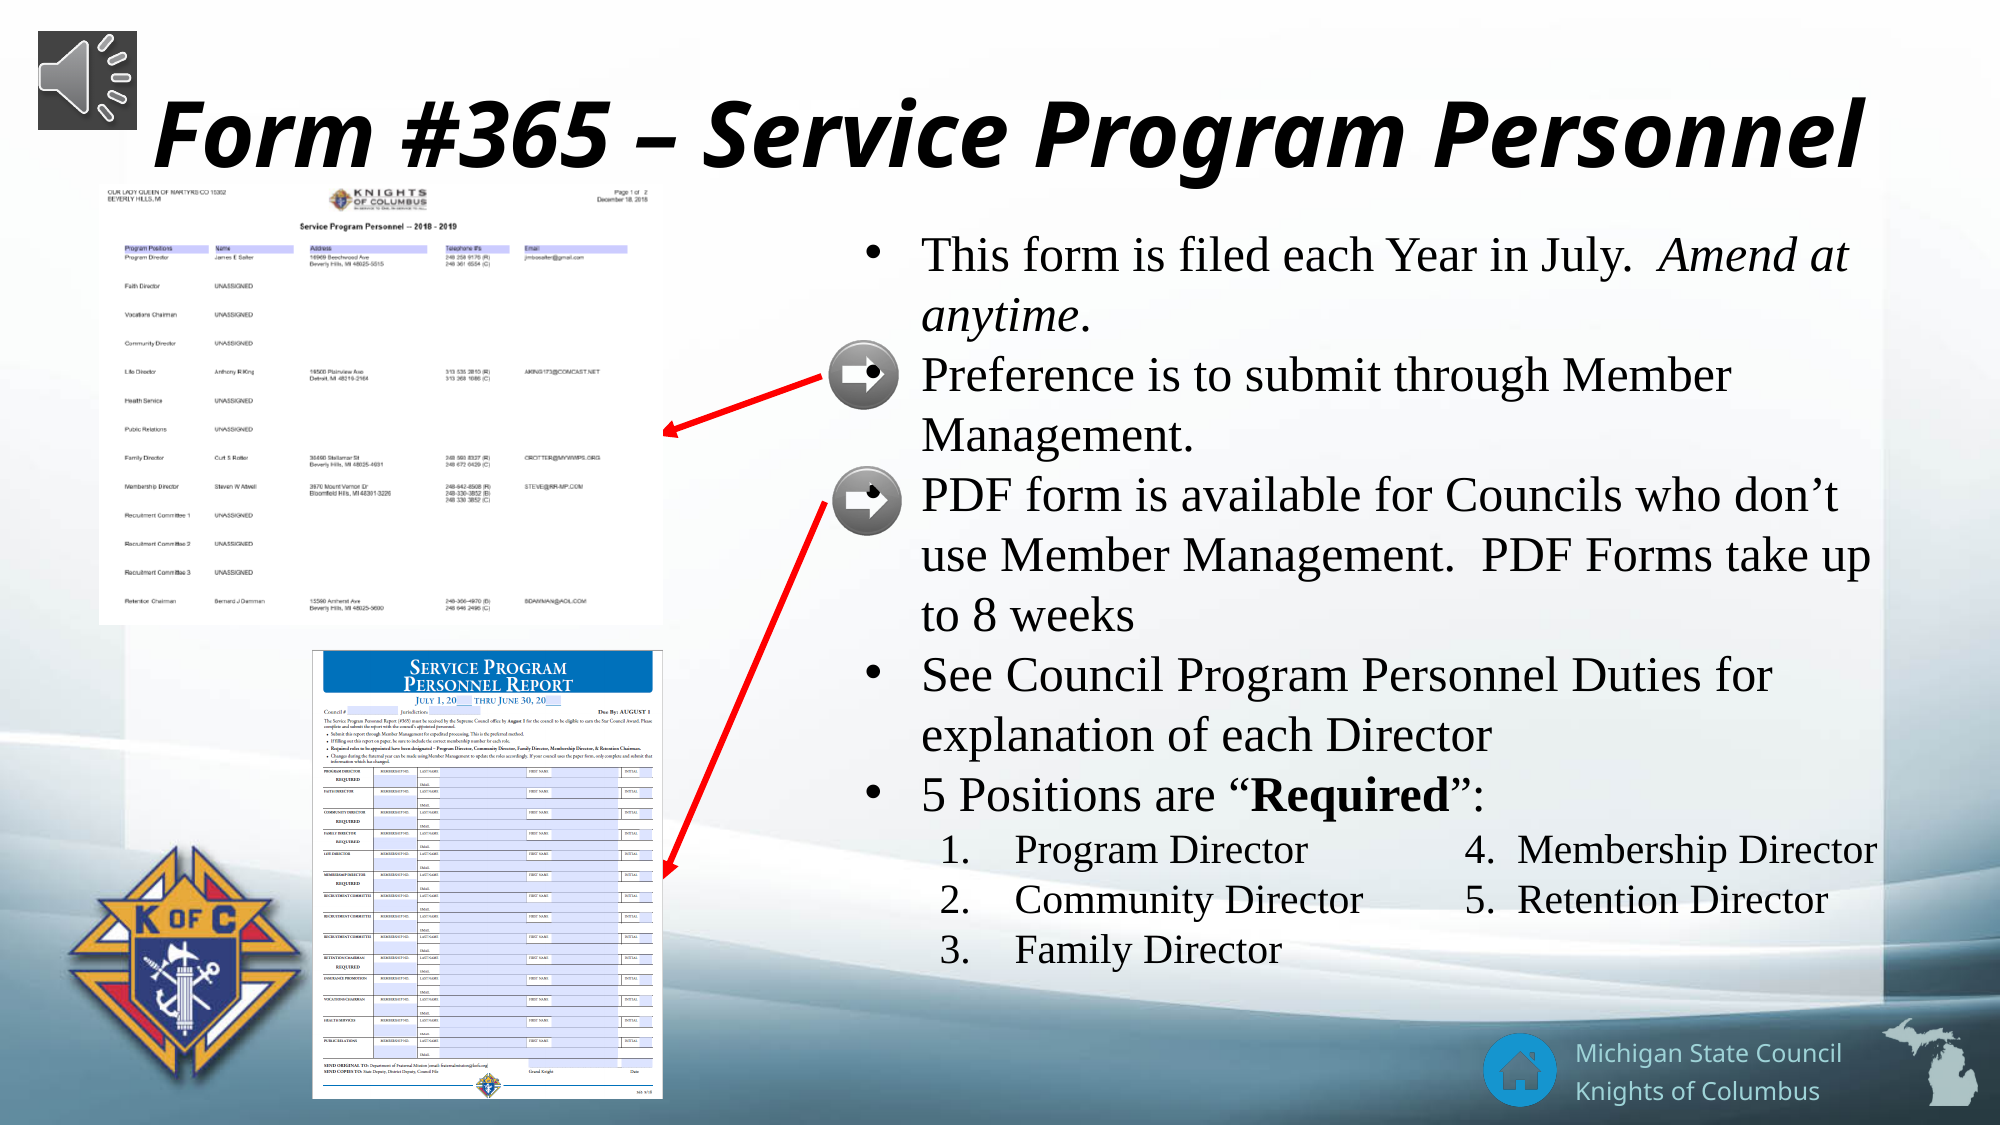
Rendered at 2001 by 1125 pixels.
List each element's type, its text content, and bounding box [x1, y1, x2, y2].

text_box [667, 375, 822, 436]
title Form #365 – Service Program Personnel [137, 37, 1963, 226]
picture [0, 0, 2000, 1125]
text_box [662, 501, 826, 881]
text_box This form is filed each Year in July. Amend at anytime. Preference is to submit through Member Management. PDF form is available for Councils who don’t use Member Management. PDF Forms take up to 8 weeks See Council Program Personnel Duties for explanation of each Director 5 Positions are “Required”: Program Director 4. Membership Director Community Director 5. Retention Director Family Director [849, 214, 1900, 979]
